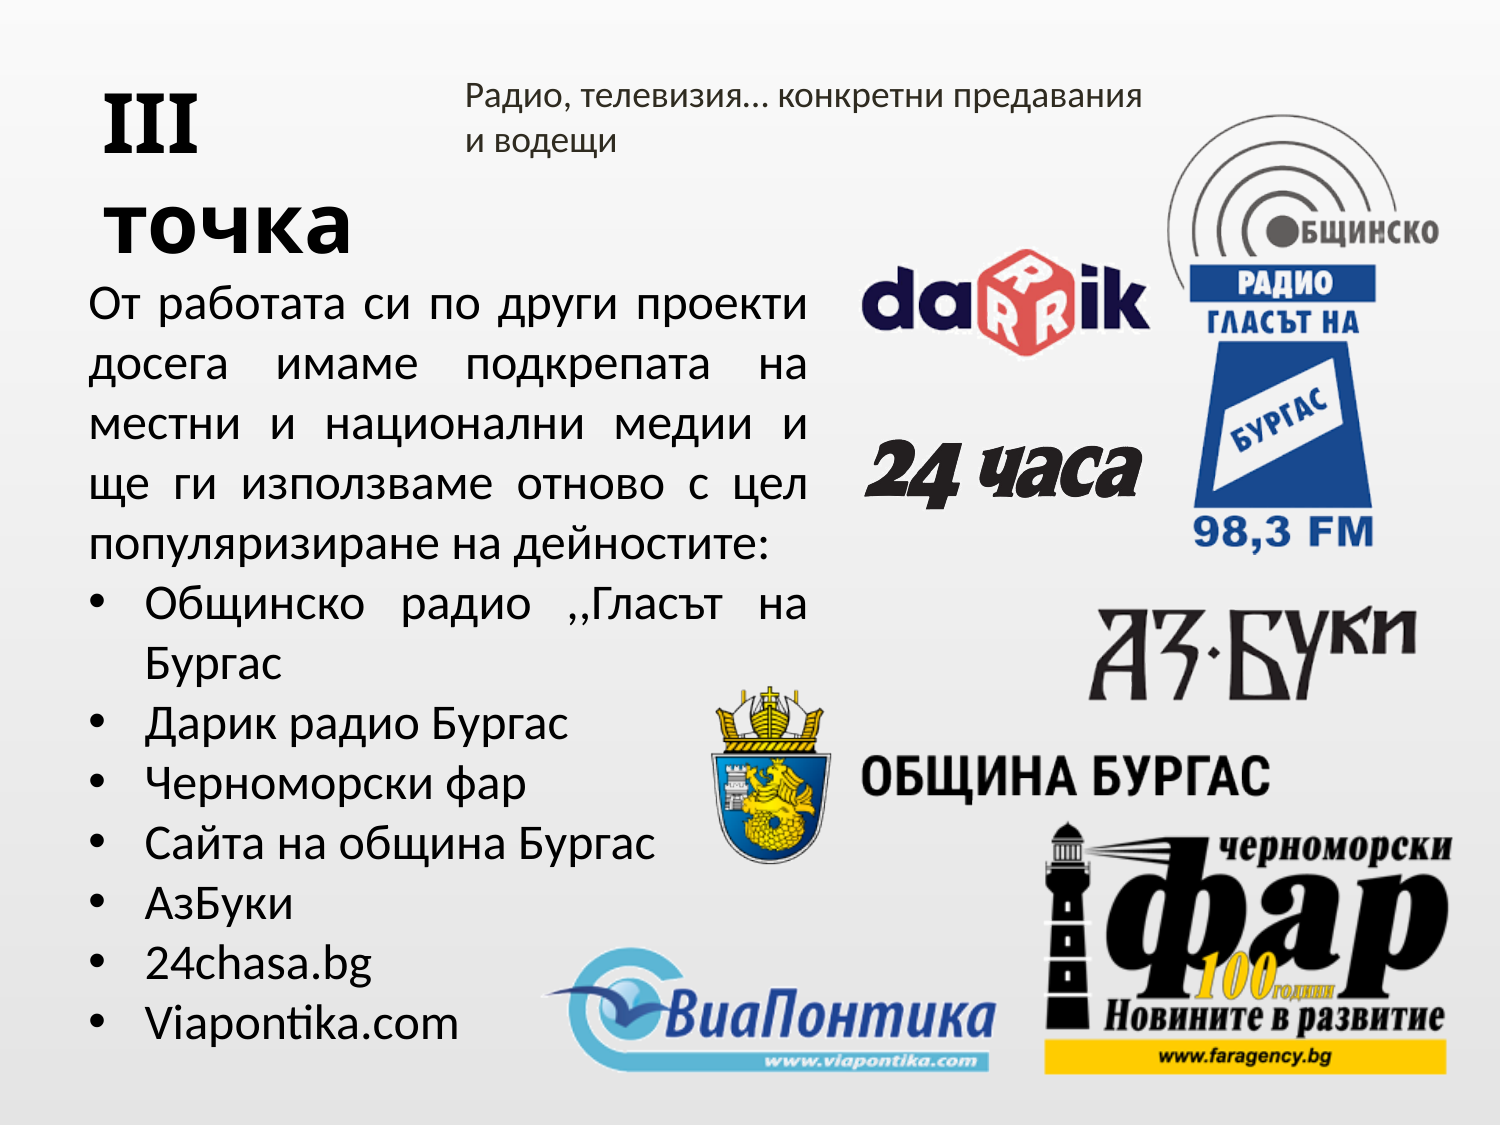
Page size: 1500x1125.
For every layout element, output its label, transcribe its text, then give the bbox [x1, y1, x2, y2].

picture [530, 105, 1464, 1090]
text_box III точка [87, 62, 413, 262]
text_box Радио, телевизия… конкретни предавания и водещи [450, 62, 1175, 168]
text_box От работата си по други проекти досега имаме подкрепата на местни и национални медии и ще ги използваме отново с цел популяризиране на дейностите: Общинско радио ,,Гласът на Бургас Дарик радио Бургас Черноморски фар Сайта на община Бургас АзБуки 24chasa.bg Viapontika.com [73, 262, 824, 1125]
